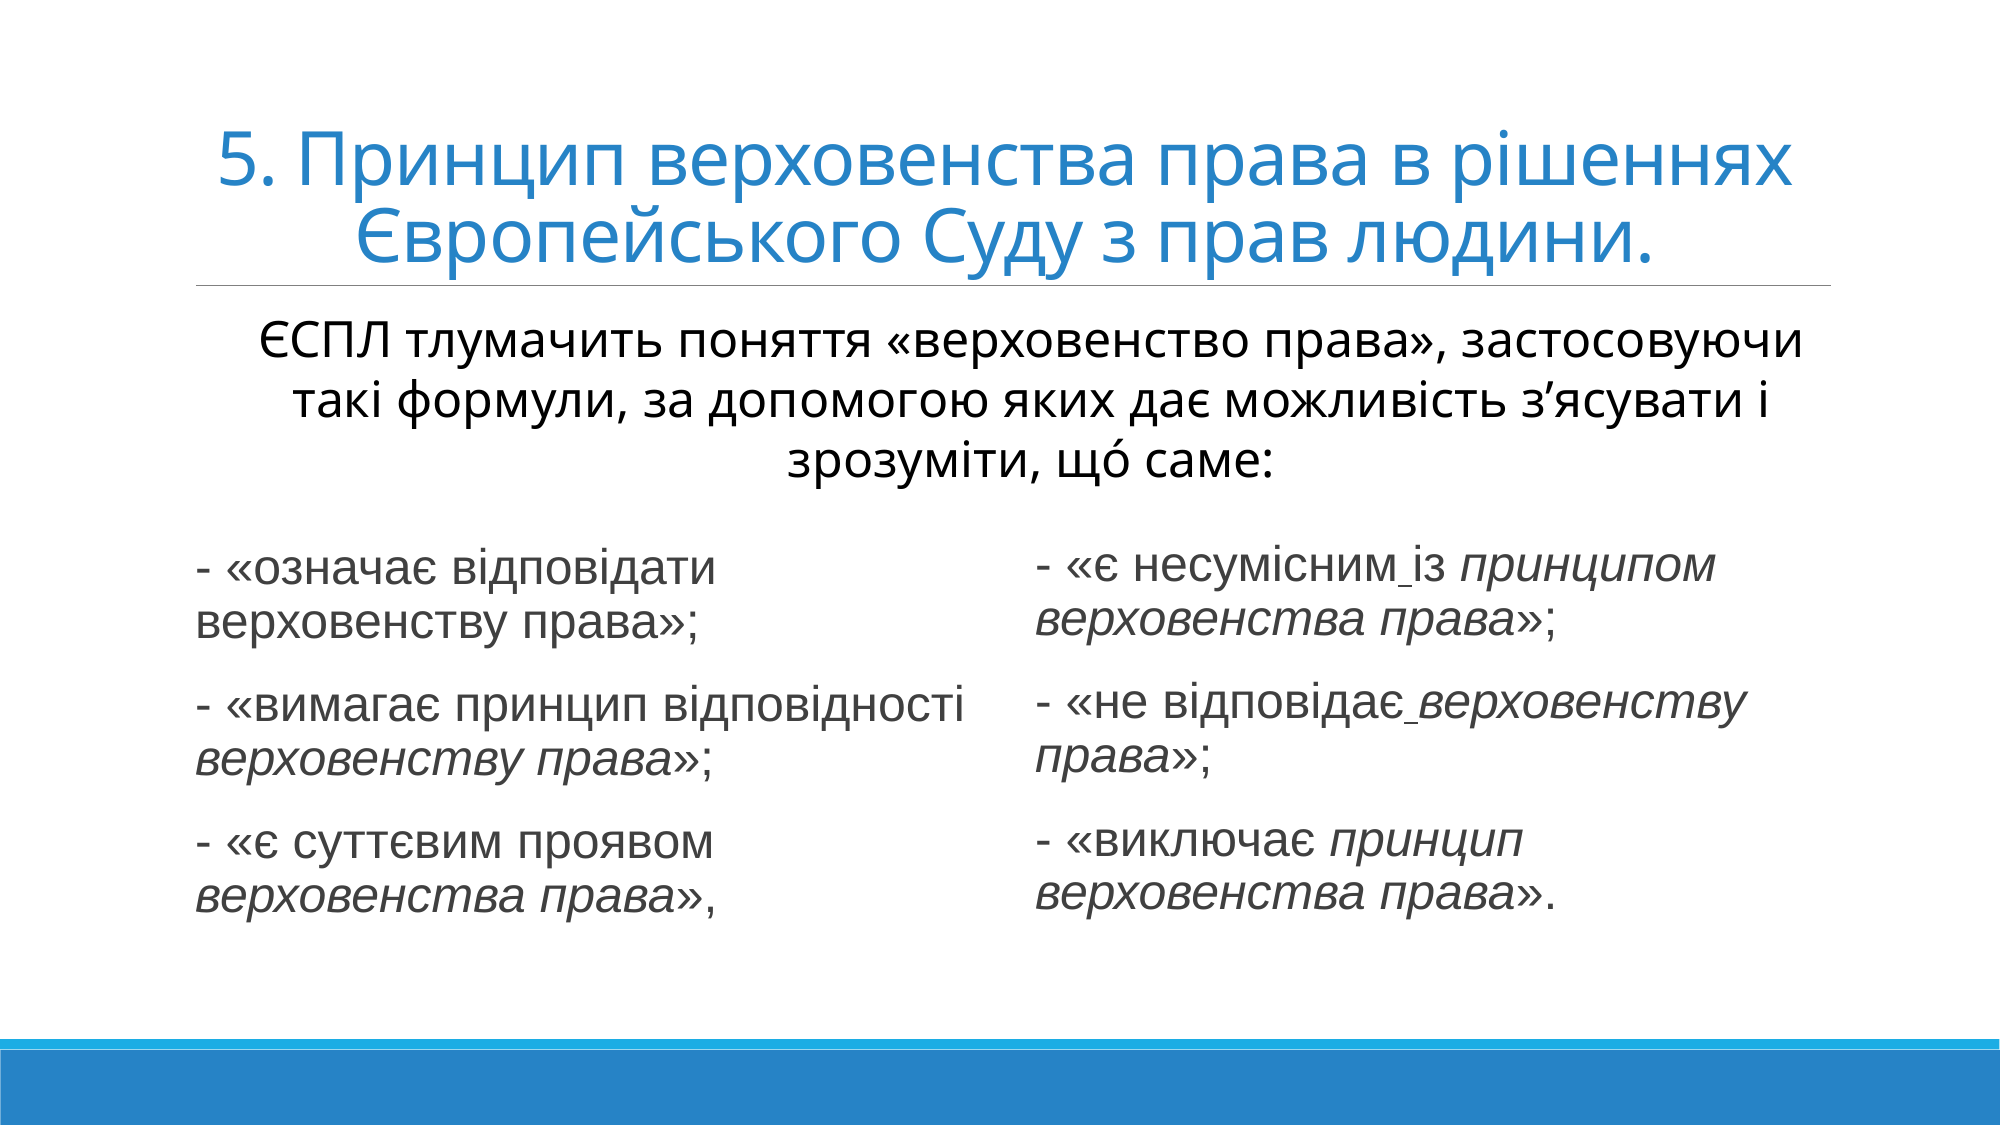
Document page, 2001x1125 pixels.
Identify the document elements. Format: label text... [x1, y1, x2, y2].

text_box ЄСПЛ тлумачить поняття «верховенство права», застосовуючи такі формули, за допомогою яких дає можливість з’ясувати і зрозуміти, щó саме: [223, 299, 1840, 495]
title 5. Принцип верховенства права в рішеннях Європейського Суду з прав людини. [180, 47, 1830, 285]
list - «означає відповідати верховенству права»; - «вимагає принцип відповідності верховенству права»; - «є суттєвим проявом верховенства права», [180, 533, 990, 963]
list - «є несумісним із принципом верховенства права»; - «не відповідає верховенству права»; - «виключає принцип верховенства права». [1020, 531, 1830, 963]
